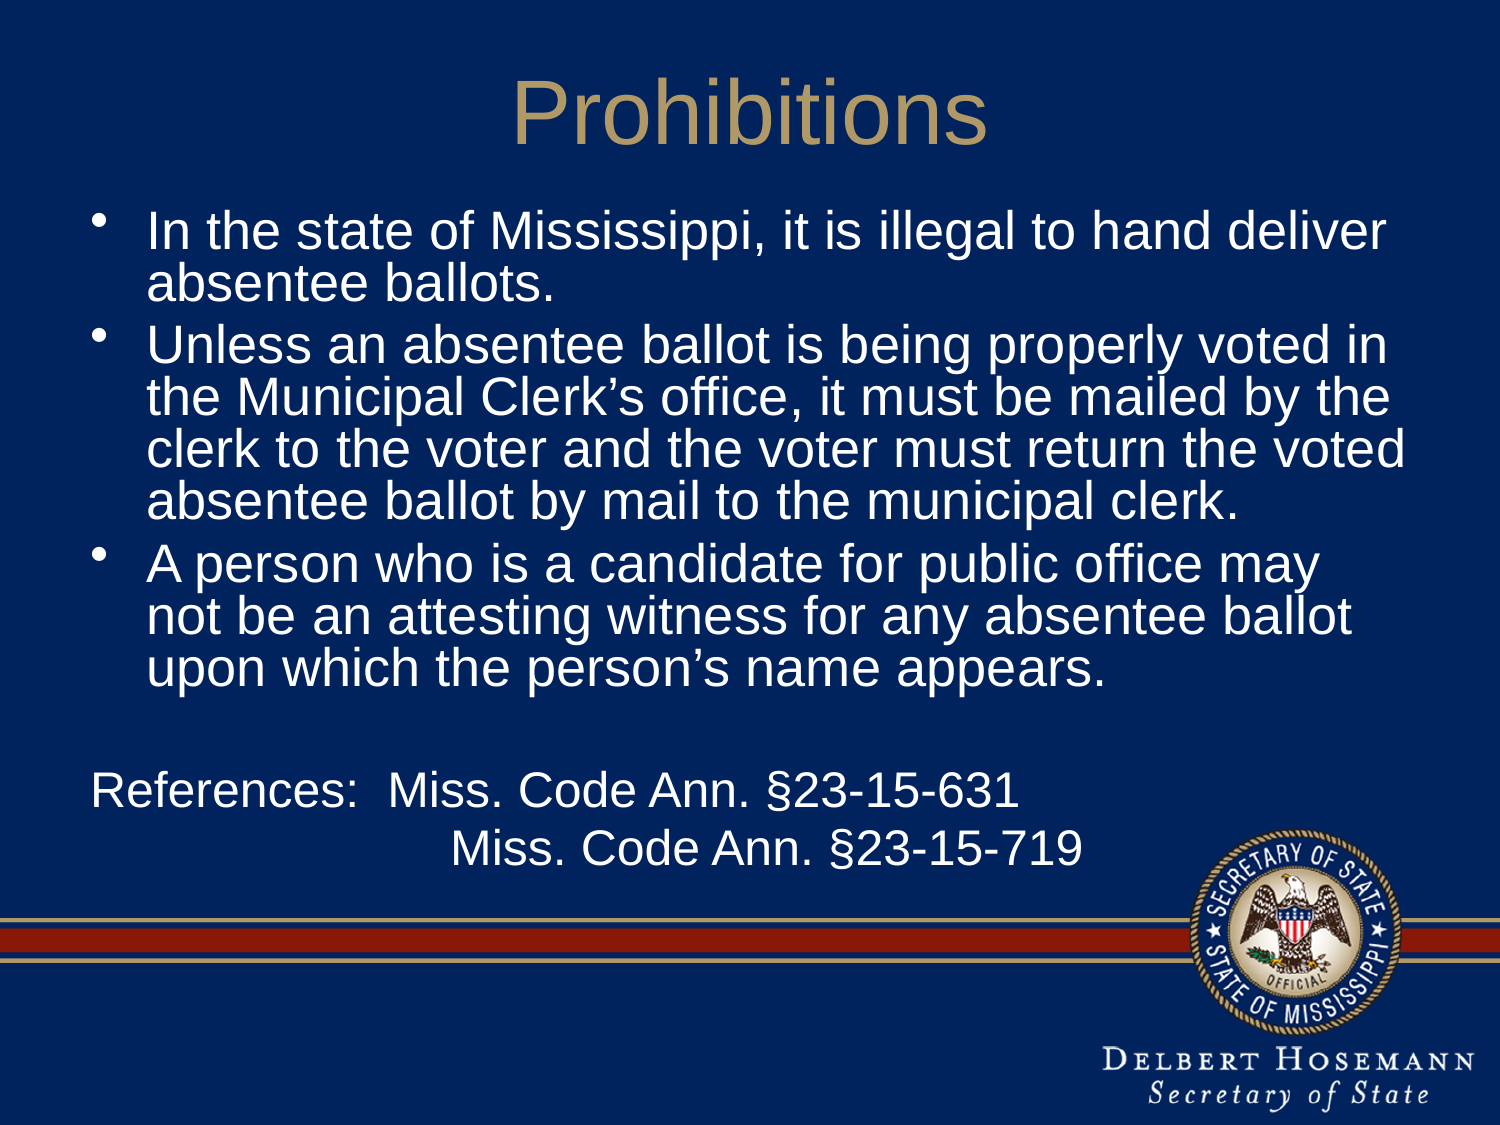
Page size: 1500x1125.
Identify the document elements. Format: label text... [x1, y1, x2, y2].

title Prohibitions [75, 45, 1425, 200]
picture [0, 0, 1500, 1125]
list In the state of Mississippi, it is illegal to hand deliver absentee ballots. Unless an absentee ballot is being properly voted in the Municipal Clerk’s office, it must be mailed by the clerk to the voter and the voter must return the voted absentee ballot by mail to the municipal clerk. A person who is a candidate for public office may not be an attesting witness for any absentee ballot upon which the person’s name appears. References: Miss. Code Ann. §23-15-631 Miss. Code Ann. §23-15-719 [75, 200, 1425, 1005]
